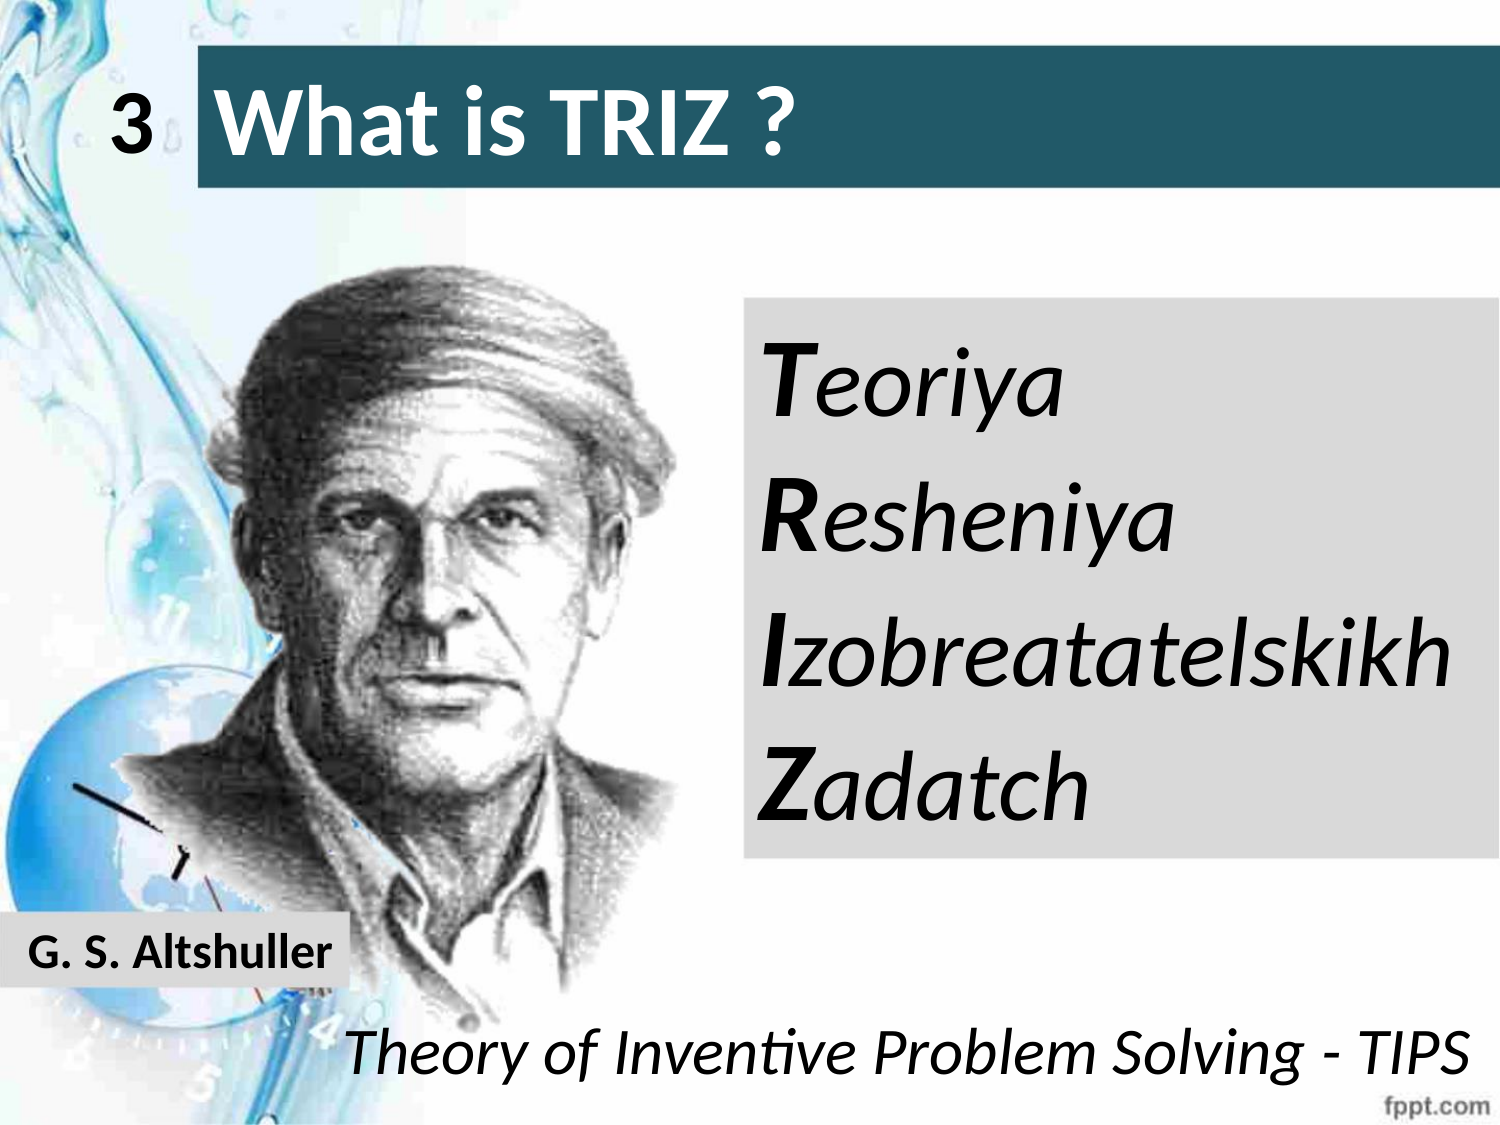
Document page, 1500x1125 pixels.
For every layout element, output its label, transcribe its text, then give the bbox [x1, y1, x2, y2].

text_box [0, 0, 1500, 1125]
text_box Teoriya Resheniya Izobreatatelskikh Zadatch [758, 326, 1483, 843]
text_box 3 [108, 80, 180, 173]
text_box Theory of Inventive Problem Solving - TIPS [342, 1020, 1497, 1088]
text_box G. S. Altshuller [27, 928, 359, 979]
text_box What is TRIZ ? [213, 75, 825, 176]
